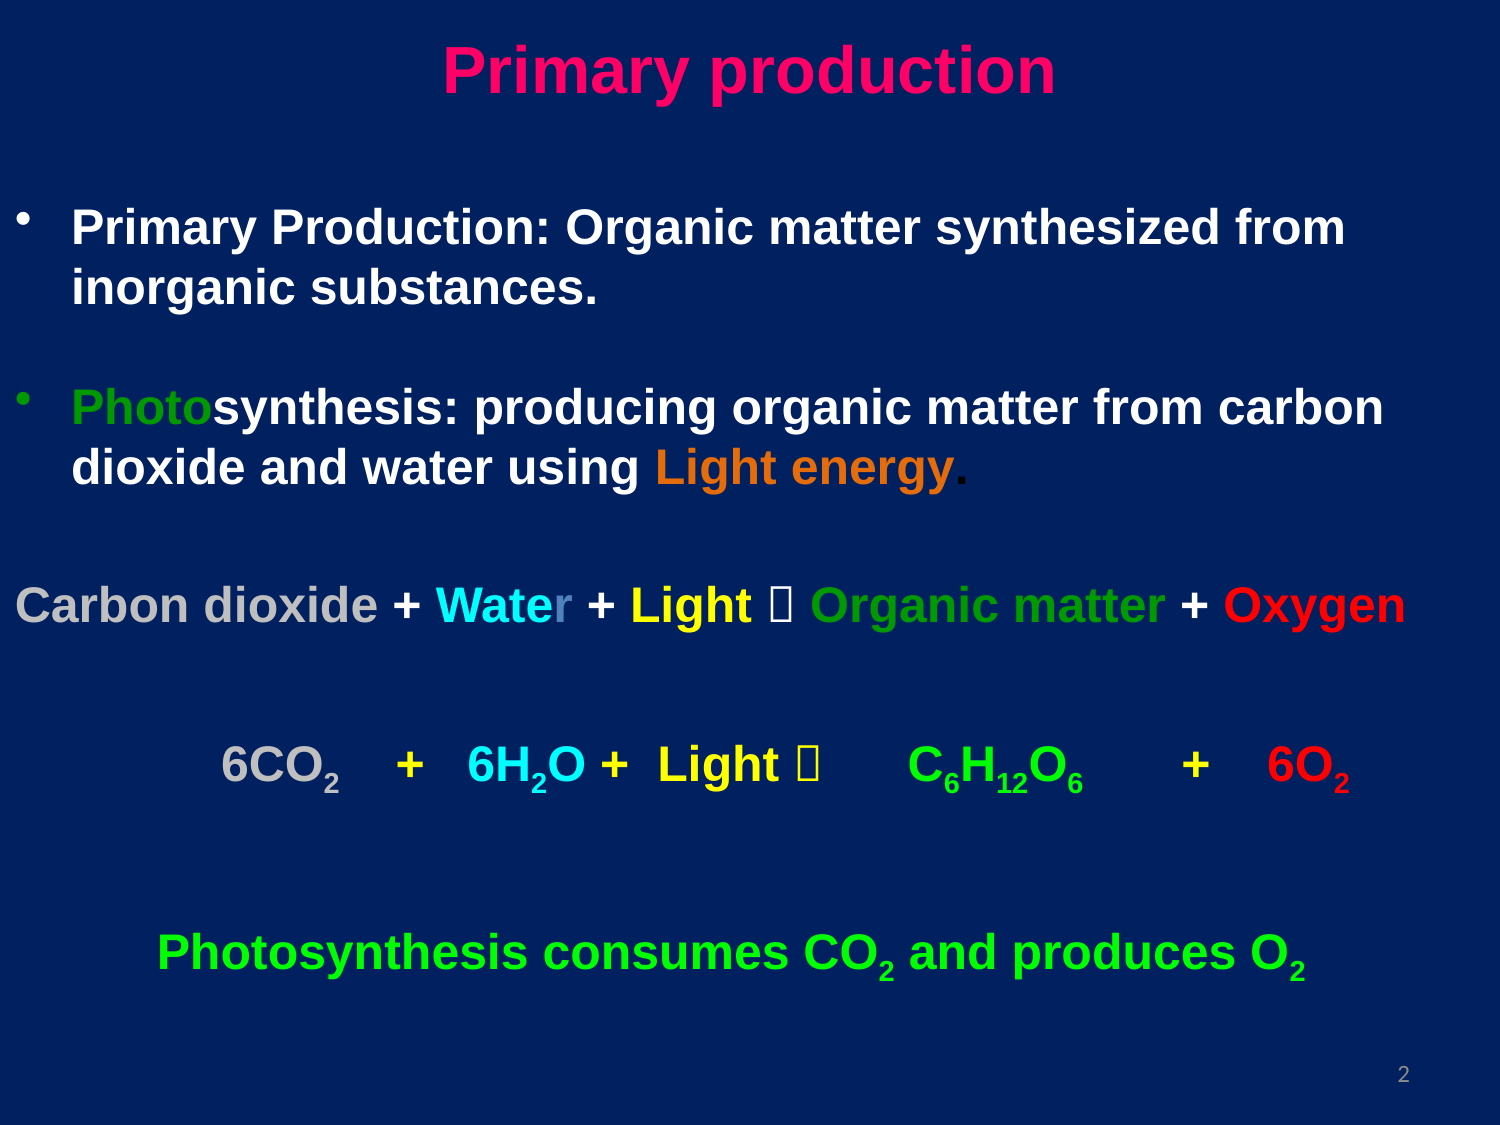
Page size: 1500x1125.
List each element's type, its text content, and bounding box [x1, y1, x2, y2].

text_box Primary production [427, 19, 1073, 115]
text_box Primary Production: Organic matter synthesized from inorganic substances. Photosynthesis: producing organic matter from carbon dioxide and water using Light energy. Carbon dioxide + Water + Light  Organic matter + Oxygen 6CO2 + 6H2O + Light  C6H12O6 + 6O2 Photosynthesis consumes CO2 and produces O2 [0, 187, 1463, 996]
slide_number 2 [1074, 1042, 1425, 1103]
